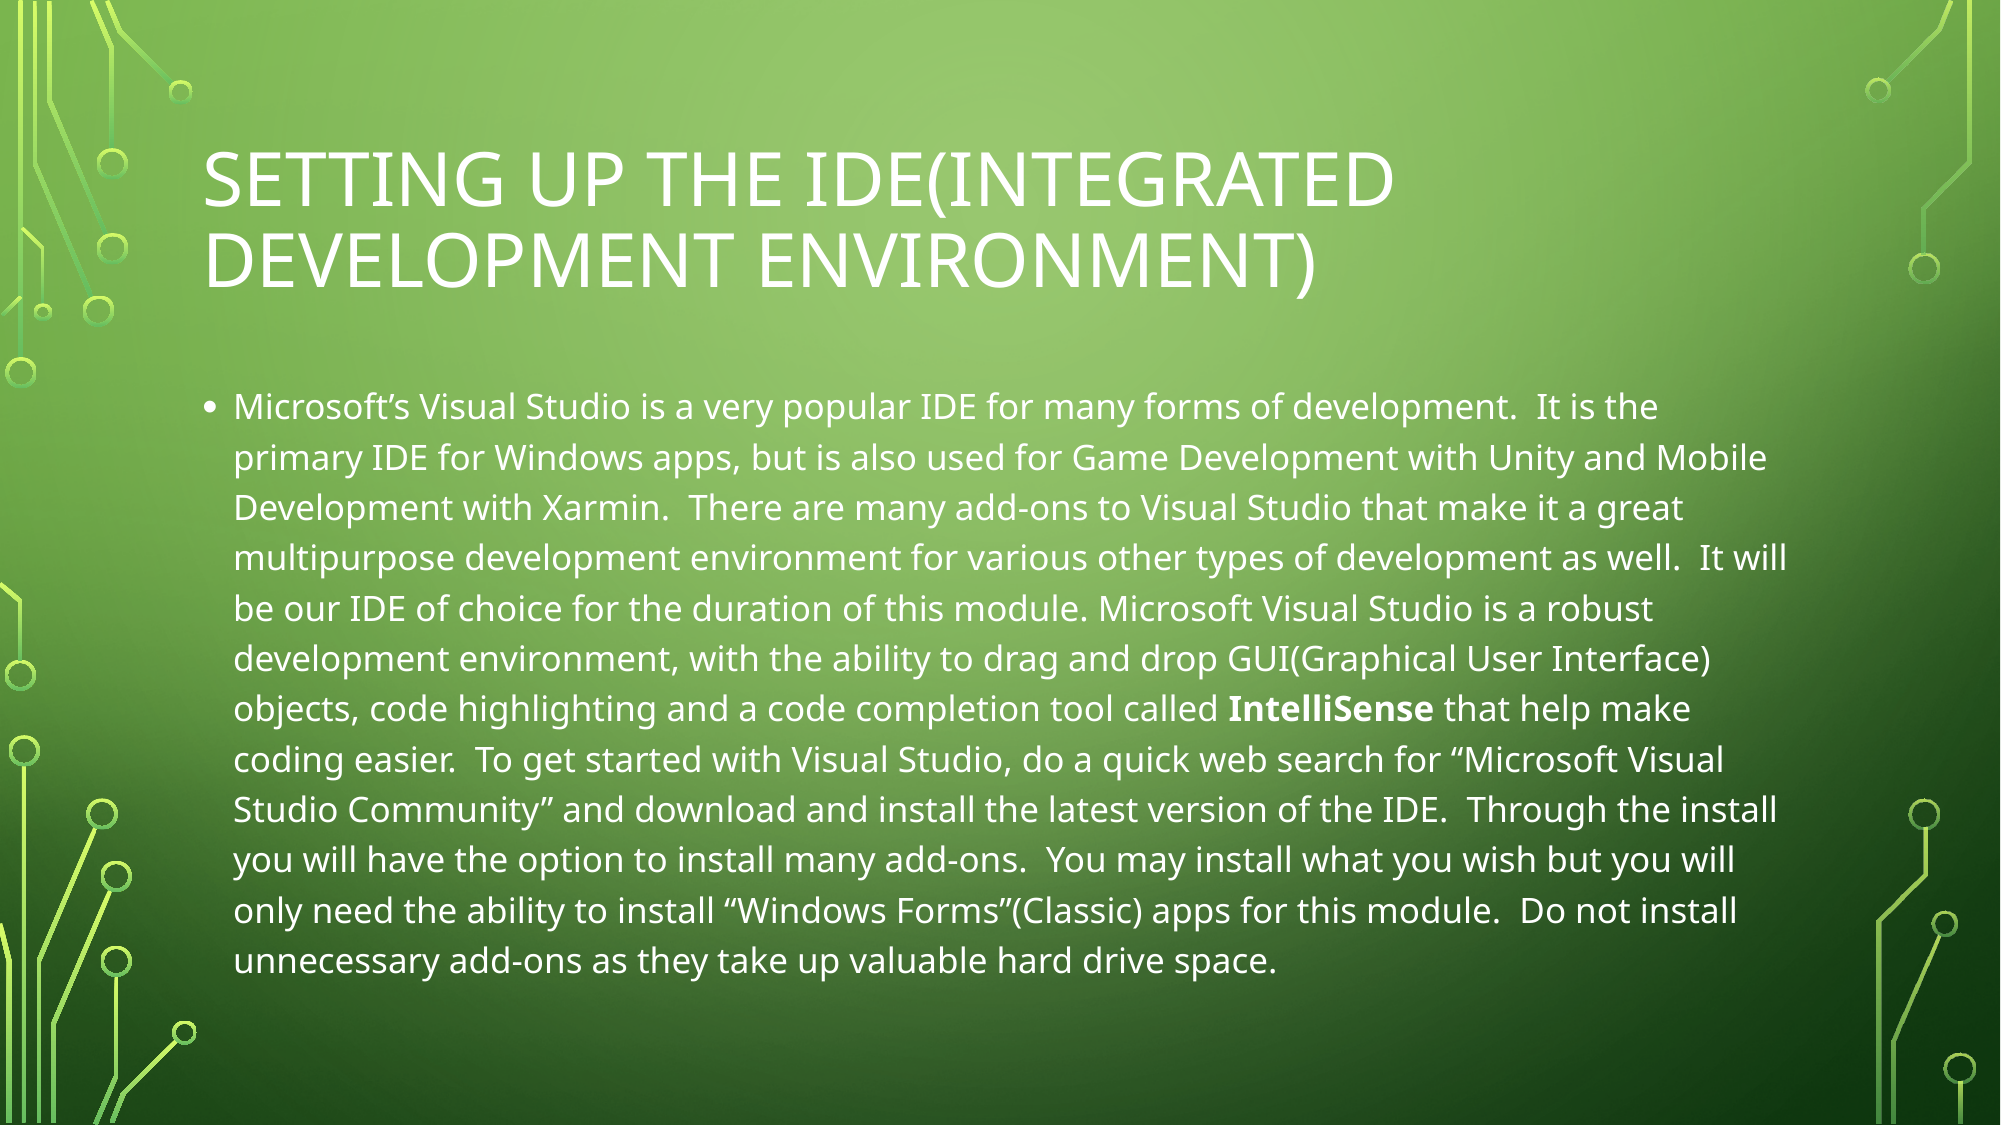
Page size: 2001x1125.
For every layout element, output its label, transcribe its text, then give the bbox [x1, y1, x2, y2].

list Microsoft’s Visual Studio is a very popular IDE for many forms of development. It is the primary IDE for Windows apps, but is also used for Game Development with Unity and Mobile Development with Xarmin. There are many add-ons to Visual Studio that make it a great multipurpose development environment for various other types of development as well. It will be our IDE of choice for the duration of this module. Microsoft Visual Studio is a robust development environment, with the ability to drag and drop GUI(Graphical User Interface) objects, code highlighting and a code completion tool called IntelliSense that help make coding easier. To get started with Visual Studio, do a quick web search for “Microsoft Visual Studio Community” and download and install the latest version of the IDE. Through the install you will have the option to install many add-ons. You may install what you wish but you will only need the ability to install “Windows Forms”(Classic) apps for this module. Do not install unnecessary add-ons as they take up valuable hard drive space. [187, 369, 1813, 994]
title Setting Up the IDE(Integrated Development Environment) [187, 101, 1813, 344]
